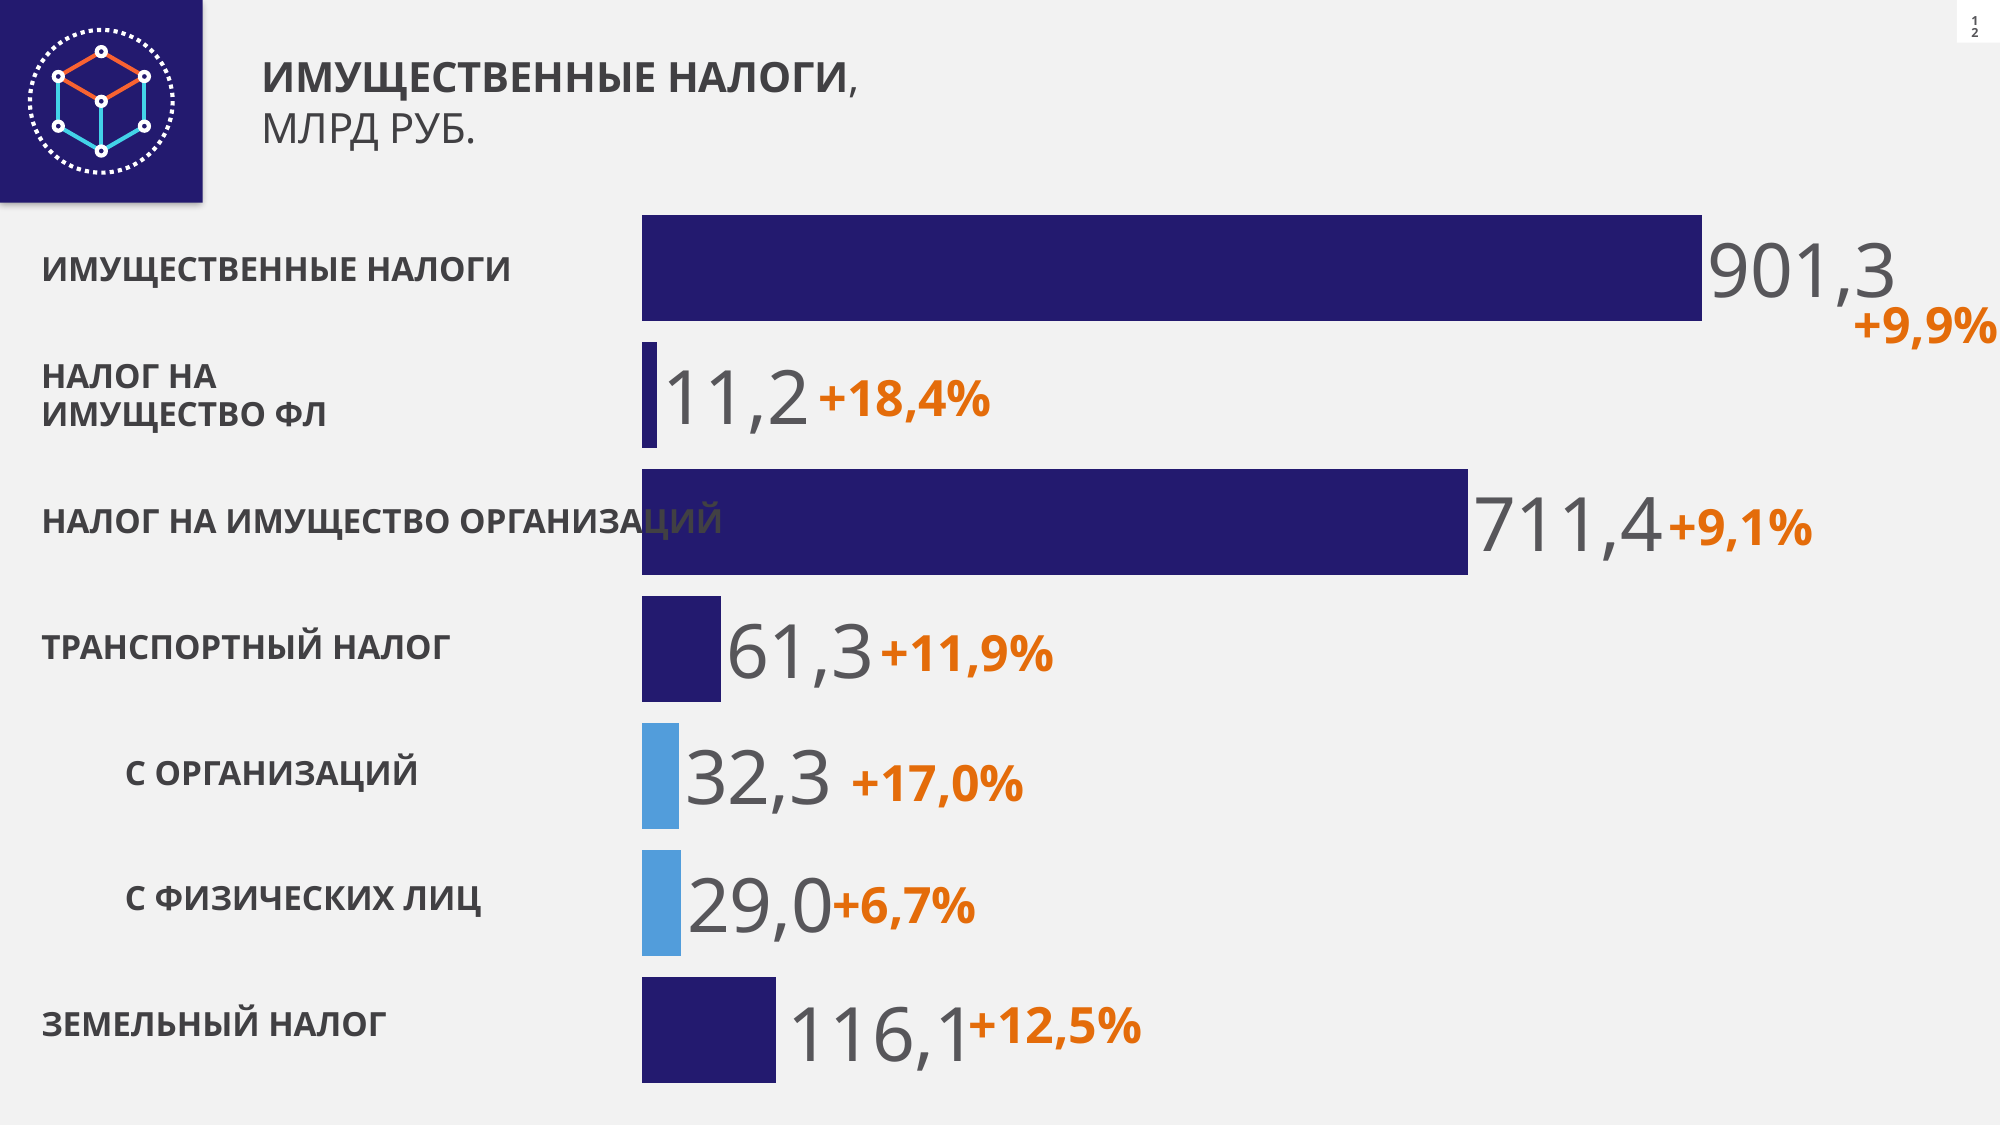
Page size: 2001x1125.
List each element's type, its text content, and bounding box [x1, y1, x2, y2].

text_box ТРАНСПОРТНЫЙ НАЛОГ [24, 598, 551, 696]
text_box С ФИЗИЧЕСКИХ ЛИЦ [107, 849, 551, 948]
text_box НАЛОГ НА ИМУЩЕСТВО ОРГАНИЗАЦИЙ [24, 472, 551, 570]
chart [555, 184, 1977, 1125]
text_box НАЛОГ НА ИМУЩЕСТВО ФЛ [24, 346, 455, 444]
text_box +9,9% [1981, 269, 2000, 377]
text_box С ОРГАНИЗАЦИЙ [107, 724, 551, 822]
text_box ИМУЩЕСТВЕННЫЕ НАЛОГИ [24, 220, 551, 319]
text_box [27, 27, 175, 175]
text_box ЗЕМЕЛЬНЫЙ НАЛОГ [24, 975, 551, 1074]
text_box [0, 0, 203, 203]
text_box ИМУЩЕСТВЕННЫЕ НАЛОГИ, МЛРД РУБ. [261, 0, 1880, 203]
